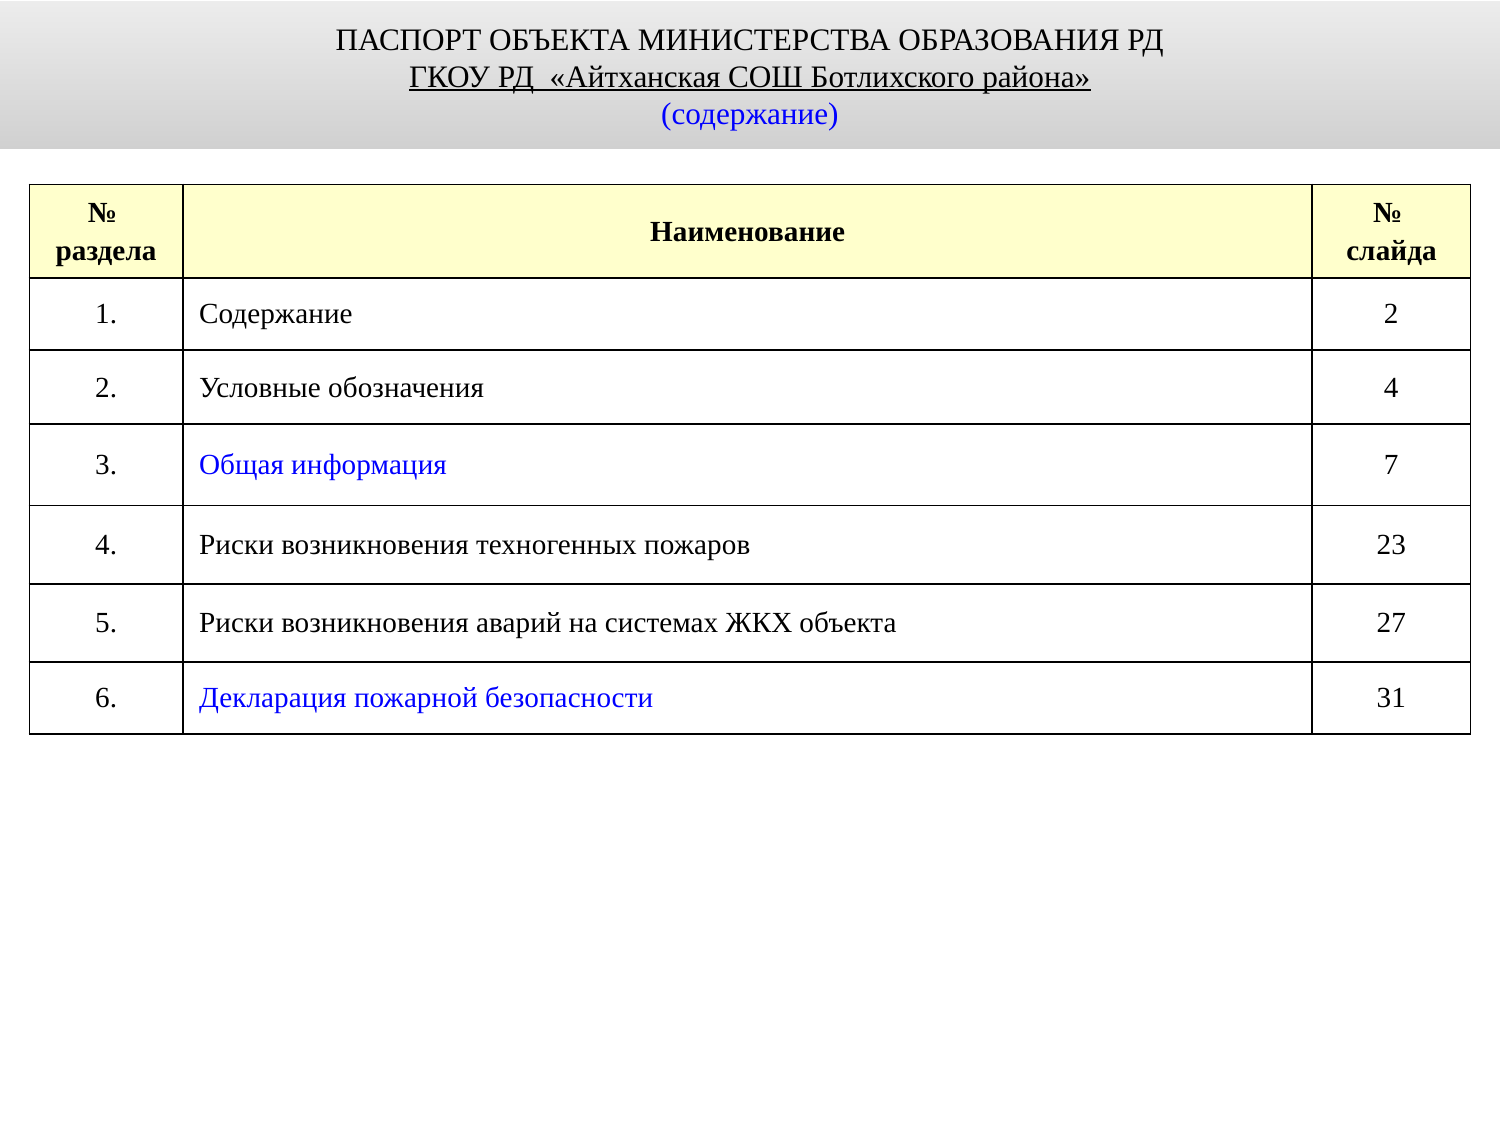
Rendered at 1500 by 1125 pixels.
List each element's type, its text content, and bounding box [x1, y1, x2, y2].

table_cell 27 [1313, 585, 1470, 661]
table_cell 6. [30, 663, 182, 733]
table_header Наименование [184, 185, 1311, 277]
table_cell 2. [30, 351, 182, 423]
table_cell Содержание [184, 279, 1311, 349]
text_box ПАСПОРТ ОБЪЕКТА МИНИСТЕРСТВА ОБРАЗОВАНИЯ РД ГКОУ РД «Айтханская СОШ Ботлихского района» (содержание) [0, 1, 1500, 149]
table_cell 23 [1313, 506, 1470, 583]
table_cell 4 [1313, 351, 1470, 423]
table_cell Риски возникновения аварий на системах ЖКХ объекта [184, 585, 1311, 661]
table_cell Условные обозначения [184, 351, 1311, 423]
table_cell 4. [30, 506, 182, 583]
table_header № раздела [30, 185, 182, 277]
table_cell Риски возникновения техногенных пожаров [184, 506, 1311, 583]
table_header № слайда [1313, 185, 1470, 277]
table_cell 3. [30, 425, 182, 505]
table_cell 31 [1313, 663, 1470, 733]
table_cell Декларация пожарной безопасности [184, 663, 1311, 733]
table_cell 7 [1313, 425, 1470, 505]
table_cell 2 [1313, 279, 1470, 349]
table_cell 1. [30, 279, 182, 349]
table_cell Общая информация [184, 425, 1311, 505]
table_cell 5. [30, 585, 182, 661]
